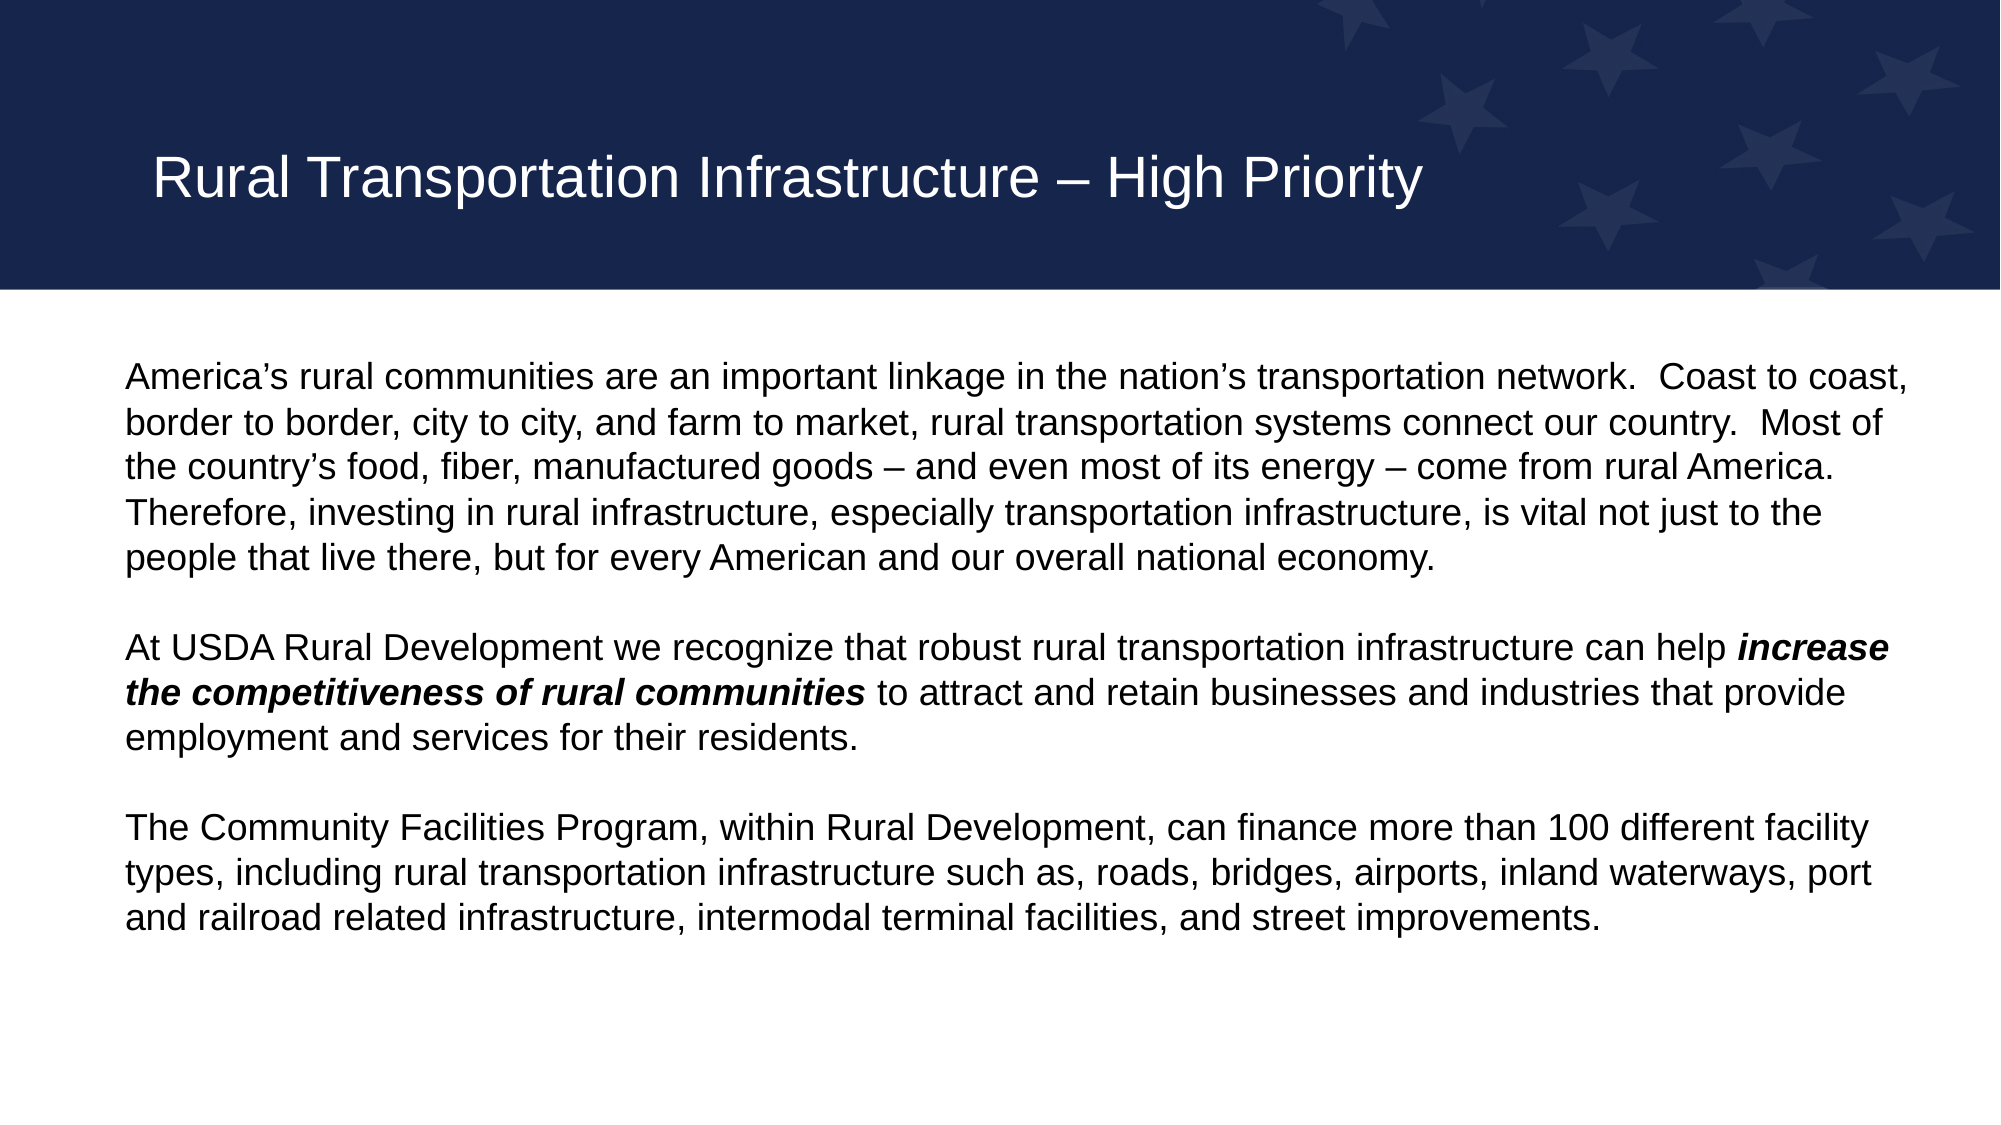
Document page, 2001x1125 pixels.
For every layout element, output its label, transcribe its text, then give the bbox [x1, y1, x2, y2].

text_box [0, 0, 2000, 288]
text_box America’s rural communities are an important linkage in the nation’s transportation network. Coast to coast, border to border, city to city, and farm to market, rural transportation systems connect our country. Most of the country’s food, fiber, manufactured goods – and even most of its energy – come from rural America. Therefore, investing in rural infrastructure, especially transportation infrastructure, is vital not just to the people that live there, but for every American and our overall national economy. At USDA Rural Development we recognize that robust rural transportation infrastructure can help increase the competitiveness of rural communities to attract and retain businesses and industries that provide employment and services for their residents. The Community Facilities Program, within Rural Development, can finance more than 100 different facility types, including rural transportation infrastructure such as, roads, bridges, airports, inland waterways, port and railroad related infrastructure, intermodal terminal facilities, and street improvements. [125, 332, 1913, 983]
title Rural Transportation Infrastructure – High Priority [150, 136, 1513, 327]
